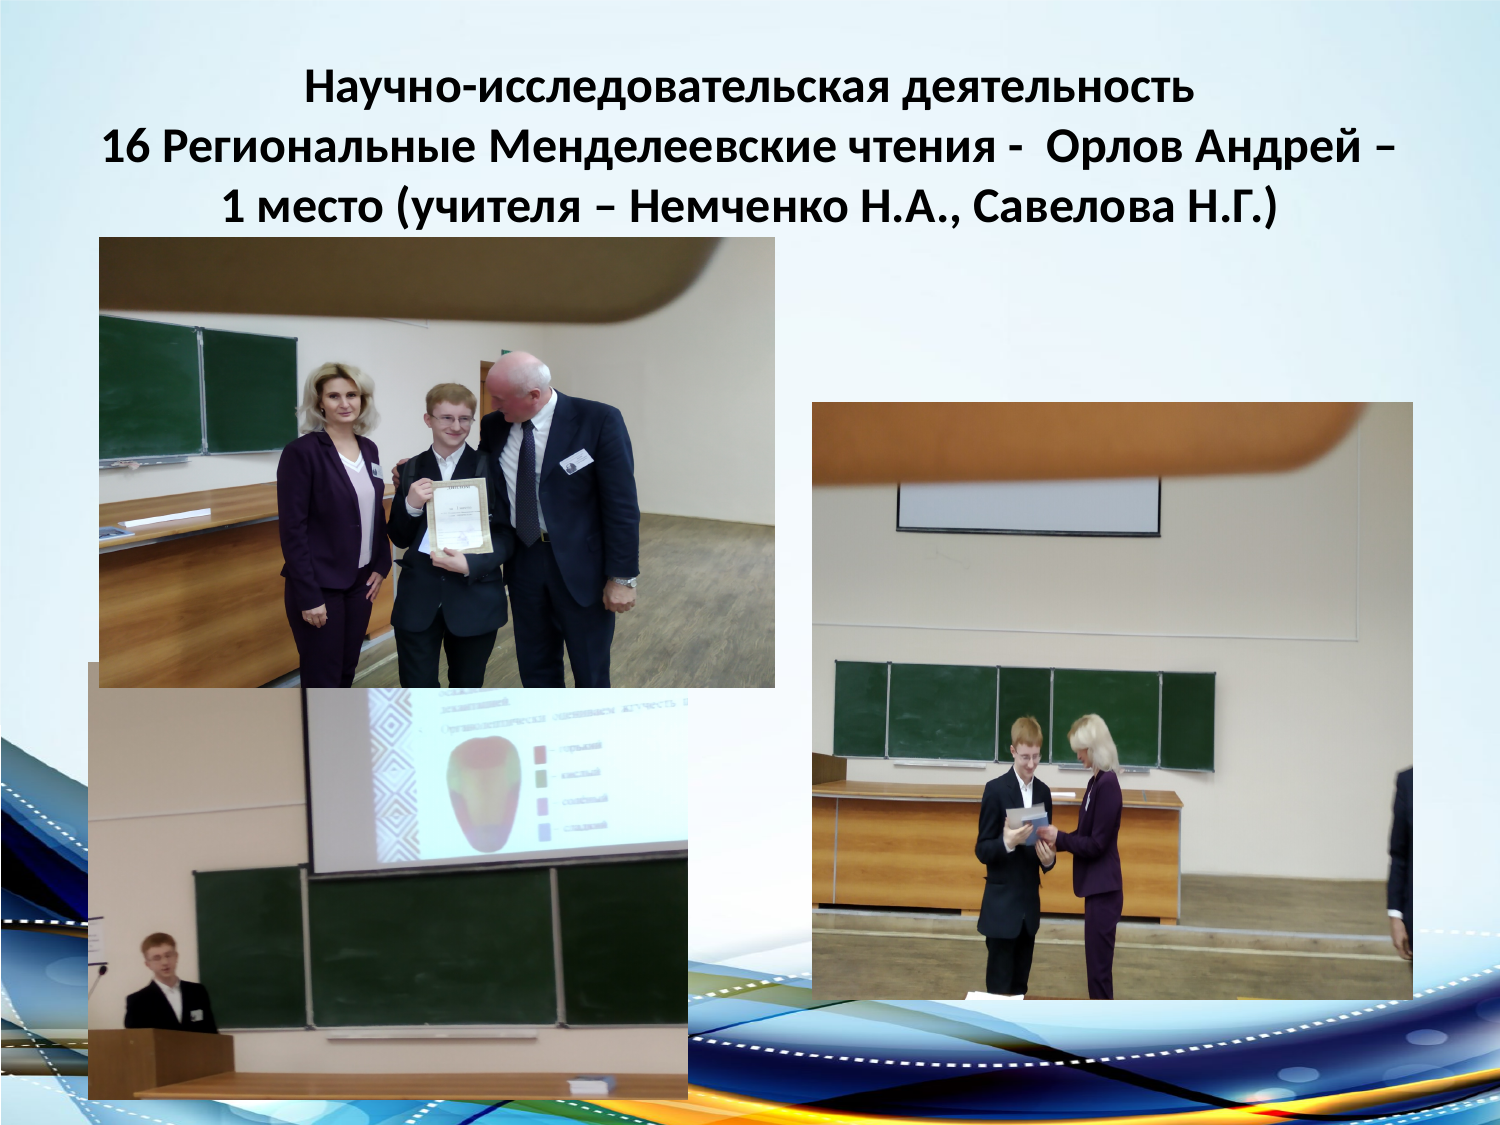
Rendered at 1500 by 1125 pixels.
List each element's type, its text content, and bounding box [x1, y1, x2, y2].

title Научно-исследовательская деятельность 16 Региональные Менделеевские чтения - Орлов Андрей – 1 место (учителя – Немченко Н.А., Савелова Н.Г.) [75, 45, 1425, 233]
picture [1, 1, 1499, 1125]
